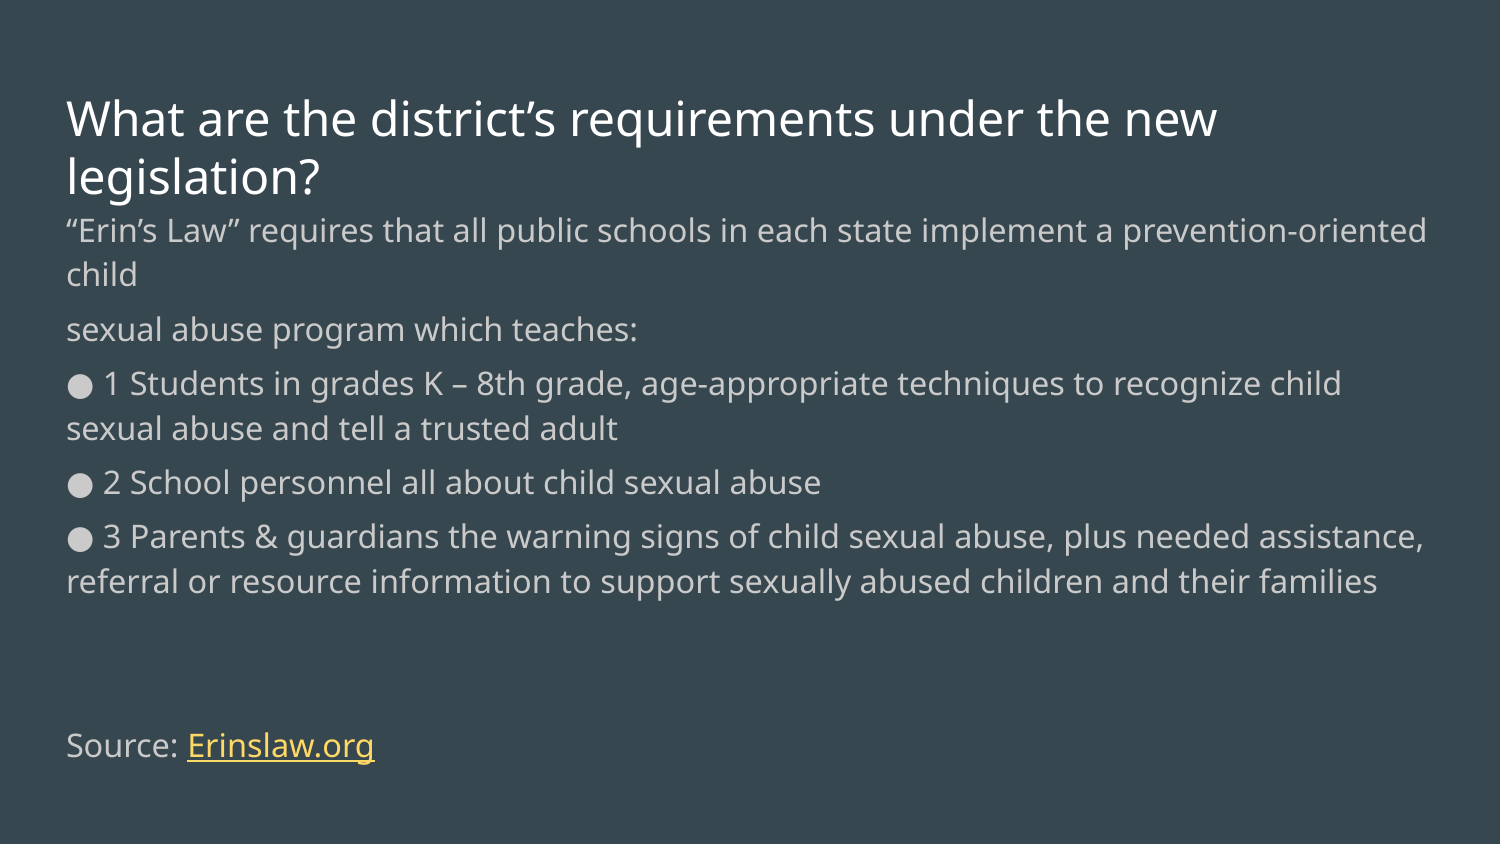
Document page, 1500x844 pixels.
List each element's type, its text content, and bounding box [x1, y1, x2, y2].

title What are the district’s requirements under the new legislation? [51, 72, 1449, 174]
list “Erin’s Law” requires that all public schools in each state implement a prevention-oriented child sexual abuse program which teaches: ● 1 Students in grades K – 8th grade, age-appropriate techniques to recognize child sexual abuse and tell a trusted adult ● 2 School personnel all about child sexual abuse ● 3 Parents & guardians the warning signs of child sexual abuse, plus needed assistance, referral or resource information to support sexually abused children and their families Source: Erinslaw.org [51, 189, 1449, 826]
